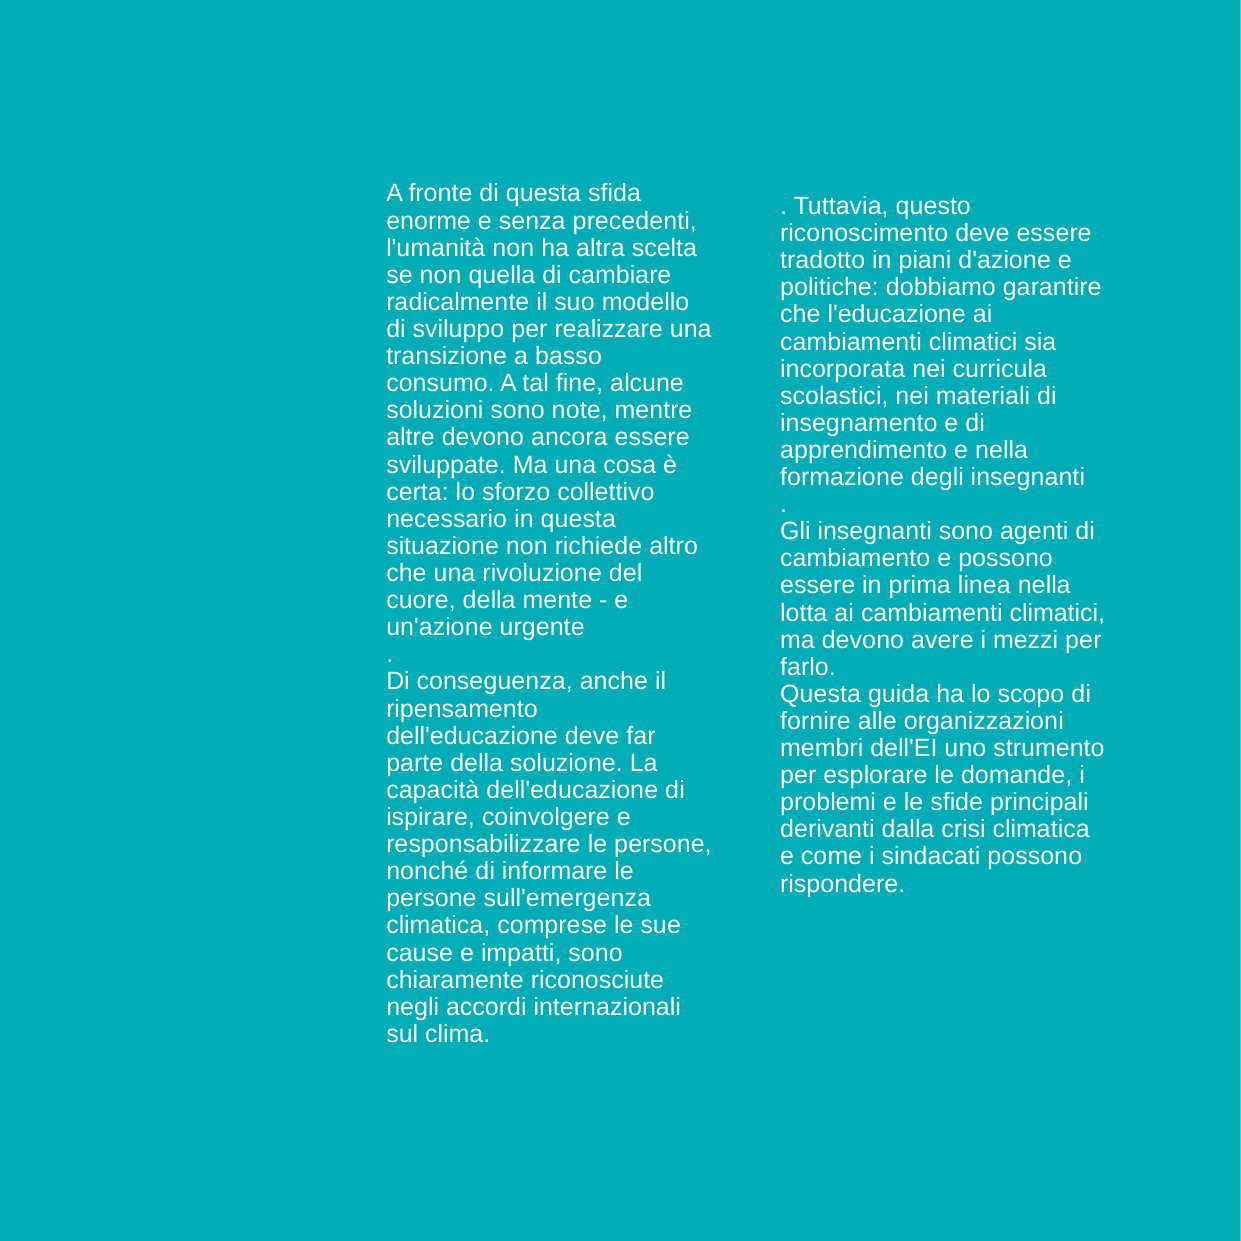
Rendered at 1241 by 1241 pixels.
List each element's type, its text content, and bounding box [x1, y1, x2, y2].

list . Tuttavia, questo riconoscimento deve essere tradotto in piani d'azione e politiche: dobbiamo garantire che l'educazione ai cambiamenti climatici sia incorporata nei curricula scolastici, nei materiali di insegnamento e di apprendimento e nella formazione degli insegnanti . Gli insegnanti sono agenti di cambiamento e possono essere in prima linea nella lotta ai cambiamenti climatici, ma devono avere i mezzi per farlo. Questa guida ha lo scopo di fornire alle organizzazioni membri dell'EI uno strumento per esplorare le domande, i problemi e le sfide principali derivanti dalla crisi climatica e come i sindacati possono rispondere. [780, 190, 1109, 998]
list A fronte di questa sfida enorme e senza precedenti, l'umanità non ha altra scelta se non quella di cambiare radicalmente il suo modello di sviluppo per realizzare una transizione a basso consumo. A tal fine, alcune soluzioni sono note, mentre altre devono ancora essere sviluppate. Ma una cosa è certa: lo sforzo collettivo necessario in questa situazione non richiede altro che una rivoluzione del cuore, della mente - e un'azione urgente . Di conseguenza, anche il ripensamento dell'educazione deve far parte della soluzione. La capacità dell'educazione di ispirare, coinvolgere e responsabilizzare le persone, nonché di informare le persone sull'emergenza climatica, comprese le sue cause e impatti, sono chiaramente riconosciute negli accordi internazionali sul clima. [386, 178, 715, 1059]
